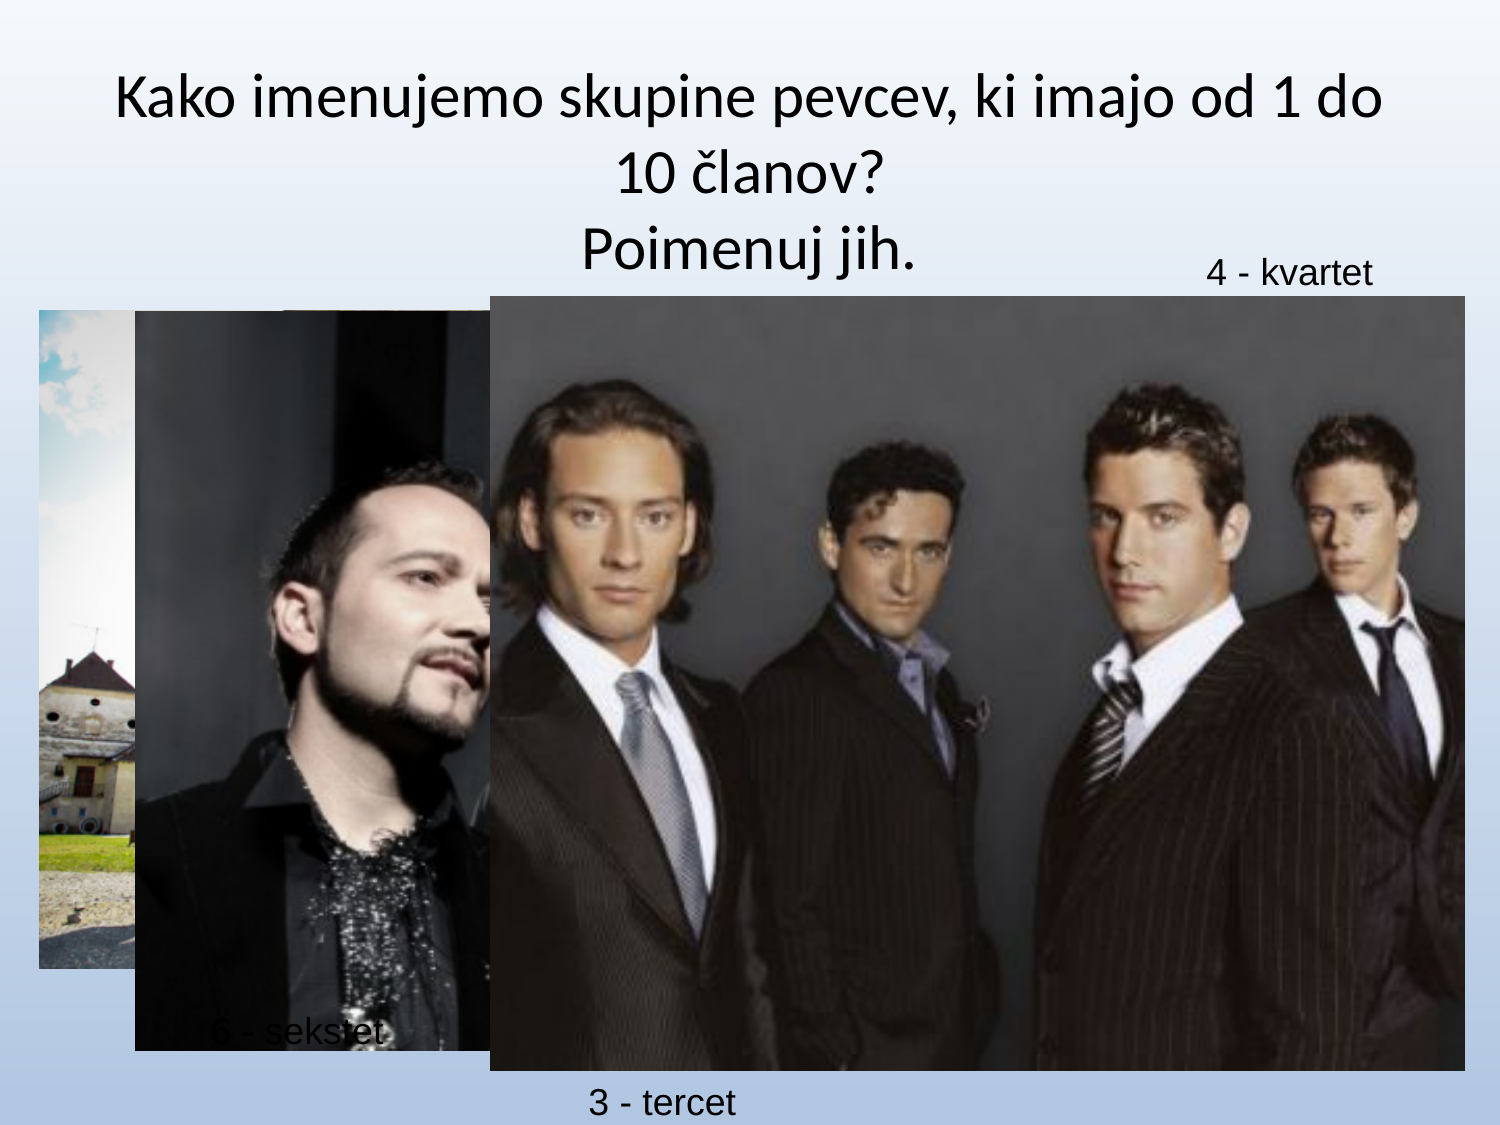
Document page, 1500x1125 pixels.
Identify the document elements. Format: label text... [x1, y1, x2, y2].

title Kako imenujemo skupine pevcev, ki imajo od 1 do 10 članov? Poimenuj jih. [75, 45, 1425, 291]
text_box 3 - tercet [573, 1080, 752, 1125]
picture [135, 296, 1465, 1071]
text_box 4 - kvartet [1191, 240, 1389, 294]
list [39, 310, 134, 969]
